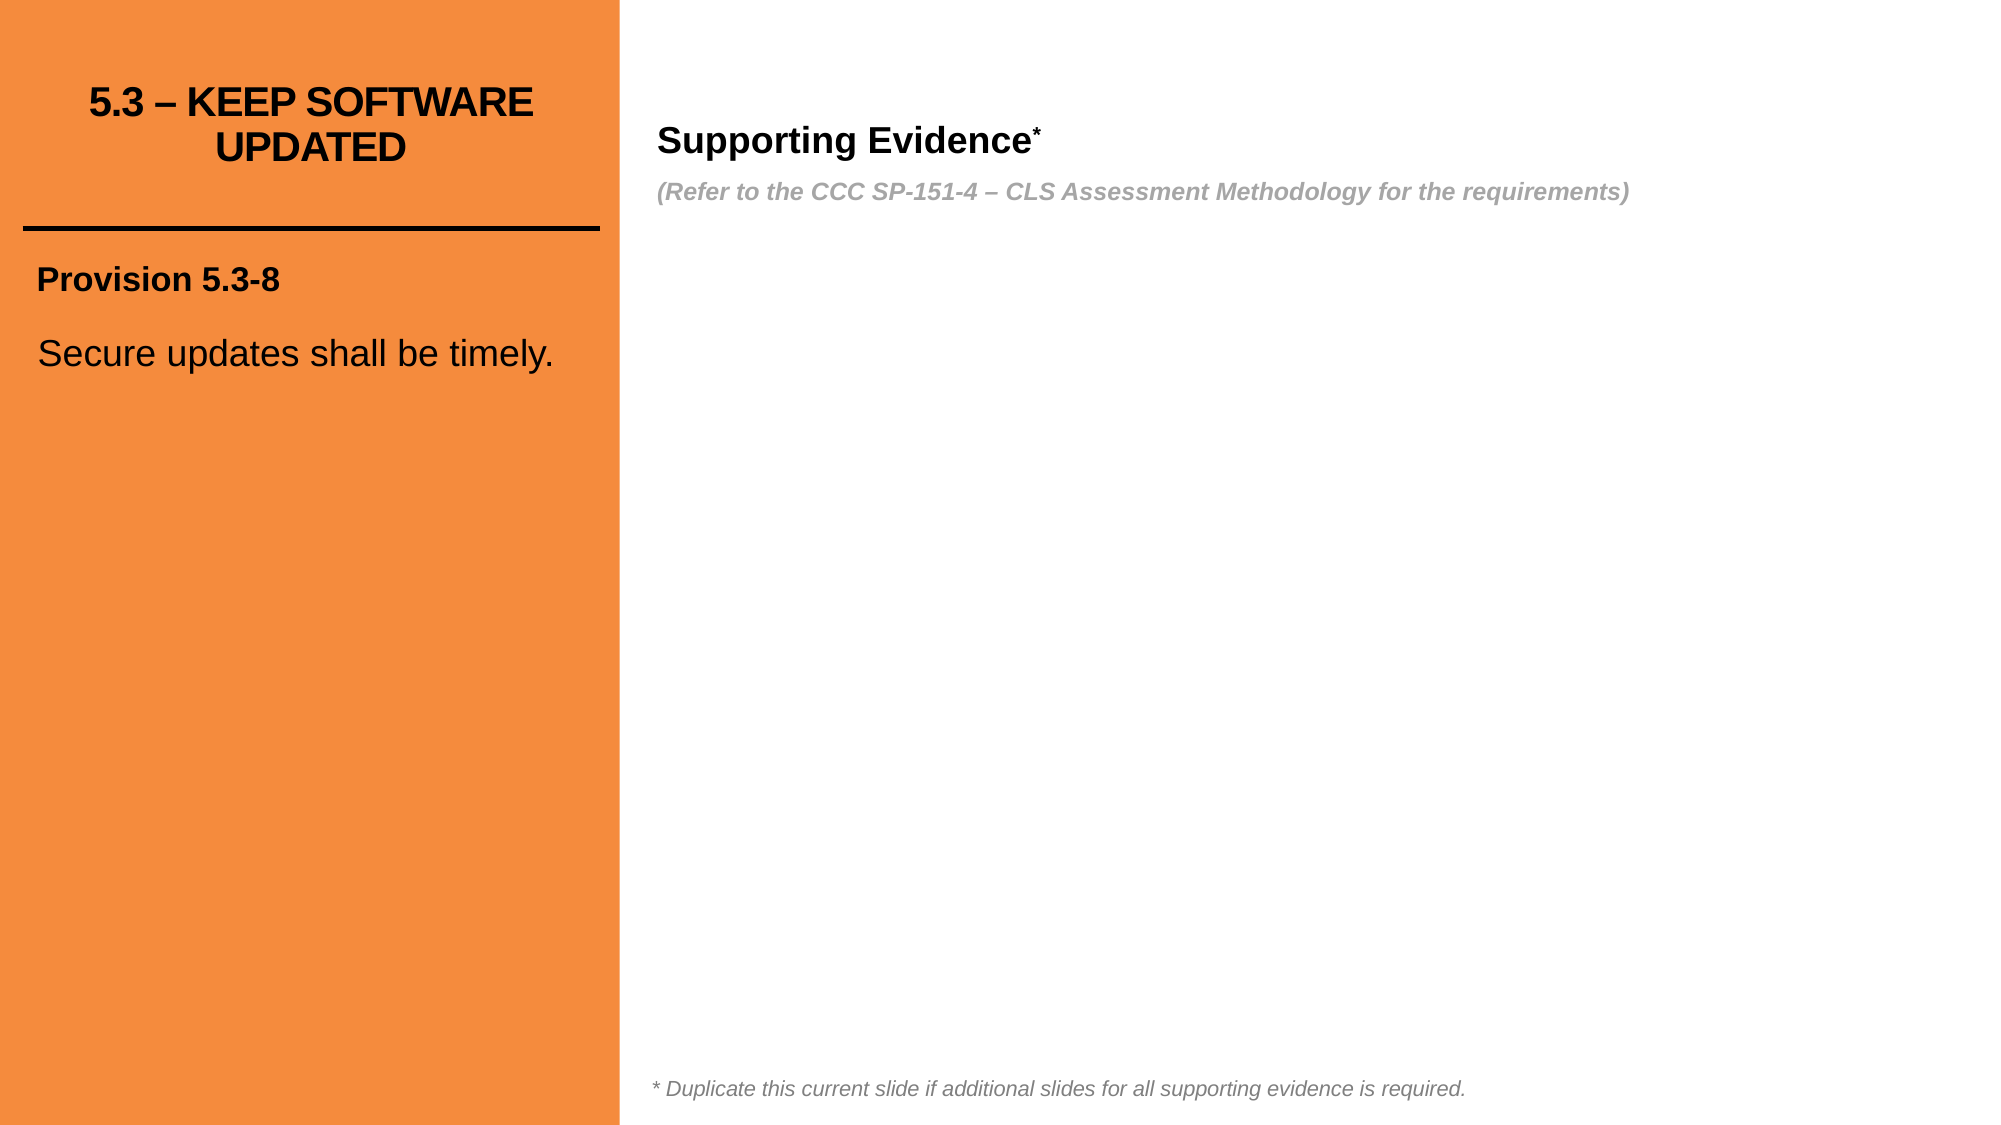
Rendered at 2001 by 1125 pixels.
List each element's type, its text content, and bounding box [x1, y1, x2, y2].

title 5.3 – KEEP SOFTWARE UPDATED [22, 41, 600, 210]
text_box Provision 5.3-8 [22, 245, 600, 307]
list Secure updates shall be timely. [22, 316, 600, 962]
